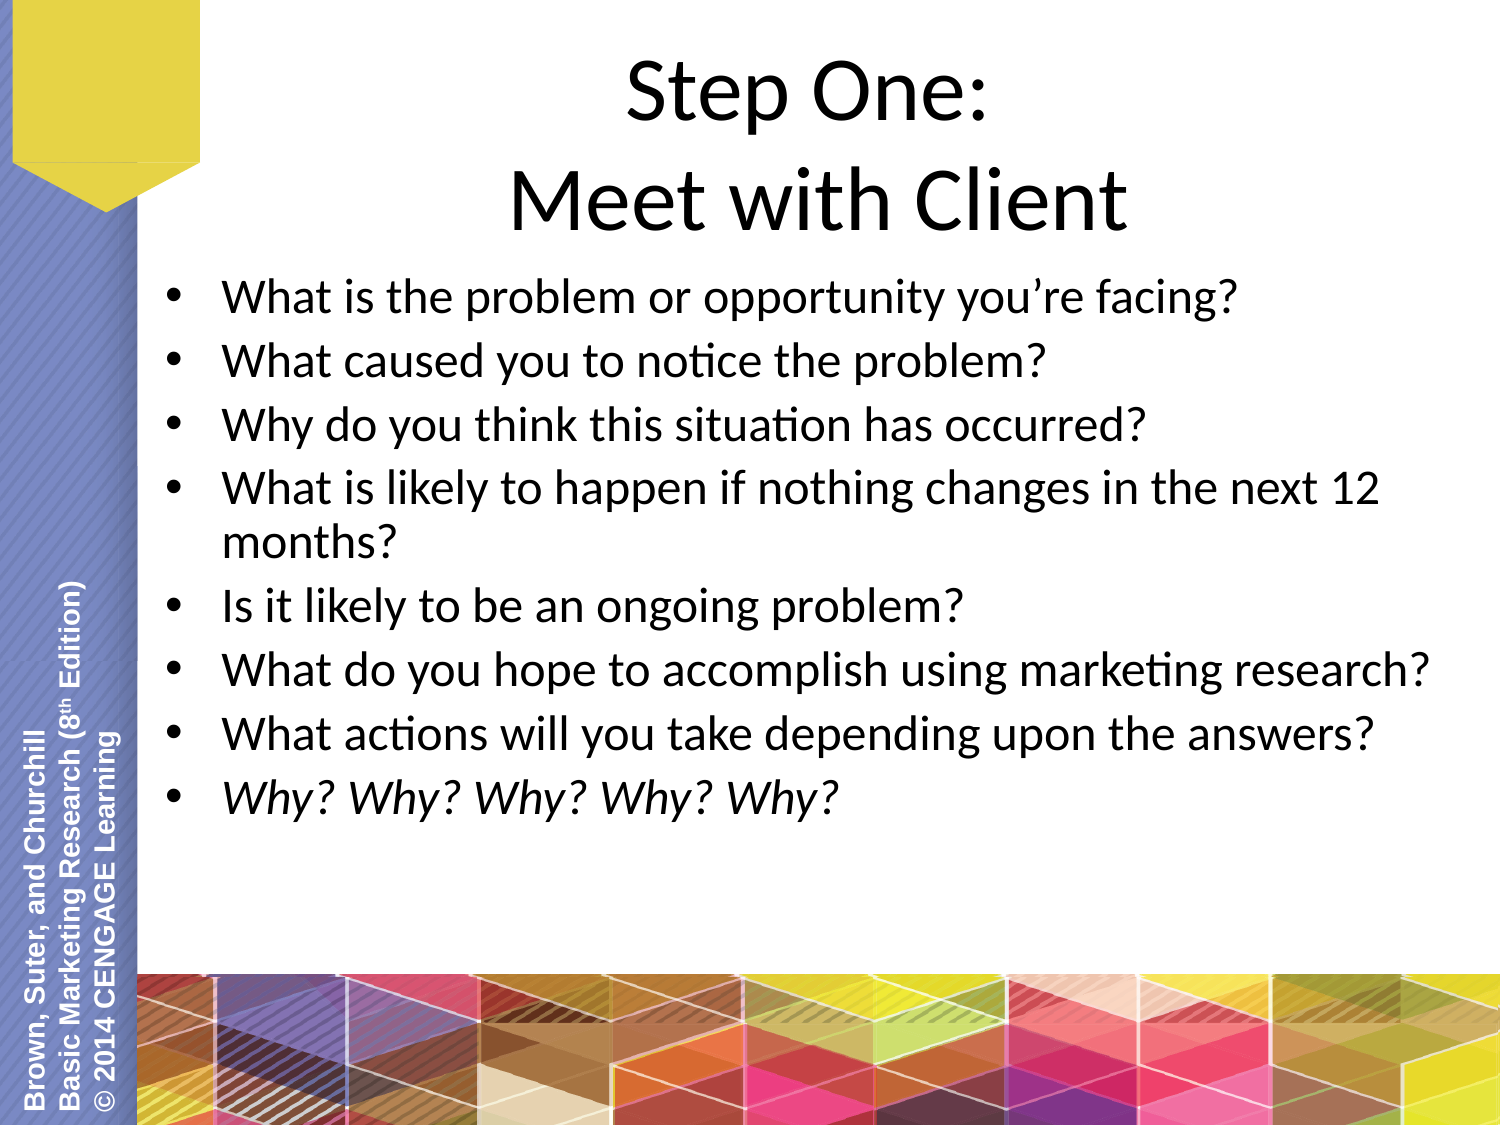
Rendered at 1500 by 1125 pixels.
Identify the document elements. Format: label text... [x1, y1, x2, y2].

list What is the problem or opportunity you’re facing? What caused you to notice the problem? Why do you think this situation has occurred? What is likely to happen if nothing changes in the next 12 months? Is it likely to be an ongoing problem? What do you hope to accomplish using marketing research? What actions will you take depending upon the answers? Why? Why? Why? Why? Why? [150, 262, 1463, 1050]
picture [137, 974, 1500, 1125]
title Step One: Meet with Client [212, 45, 1425, 233]
